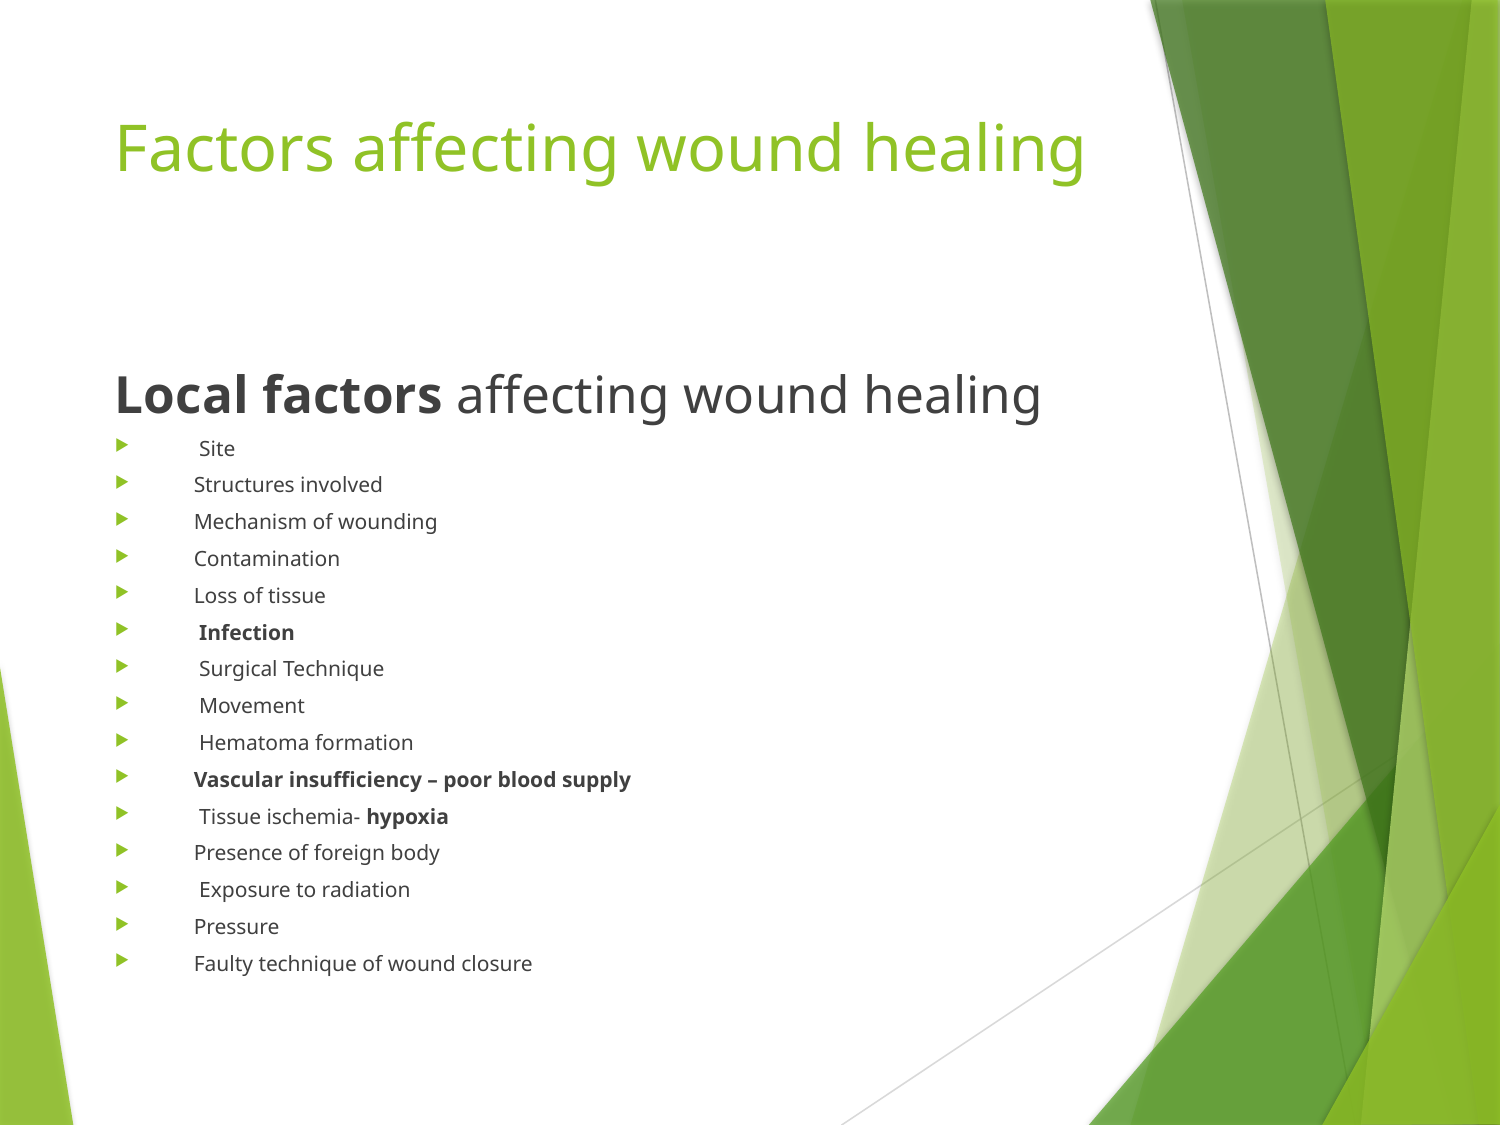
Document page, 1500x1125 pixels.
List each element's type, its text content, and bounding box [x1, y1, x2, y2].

title Factors affecting wound healing [99, 99, 1142, 317]
list Local factors affecting wound healing Site Structures involved Mechanism of wounding Contamination Loss of tissue Infection Surgical Technique Movement Hematoma formation Vascular insufficiency – poor blood supply Tissue ischemia- hypoxia Presence of foreign body Exposure to radiation Pressure Faulty technique of wound closure [99, 354, 1142, 992]
